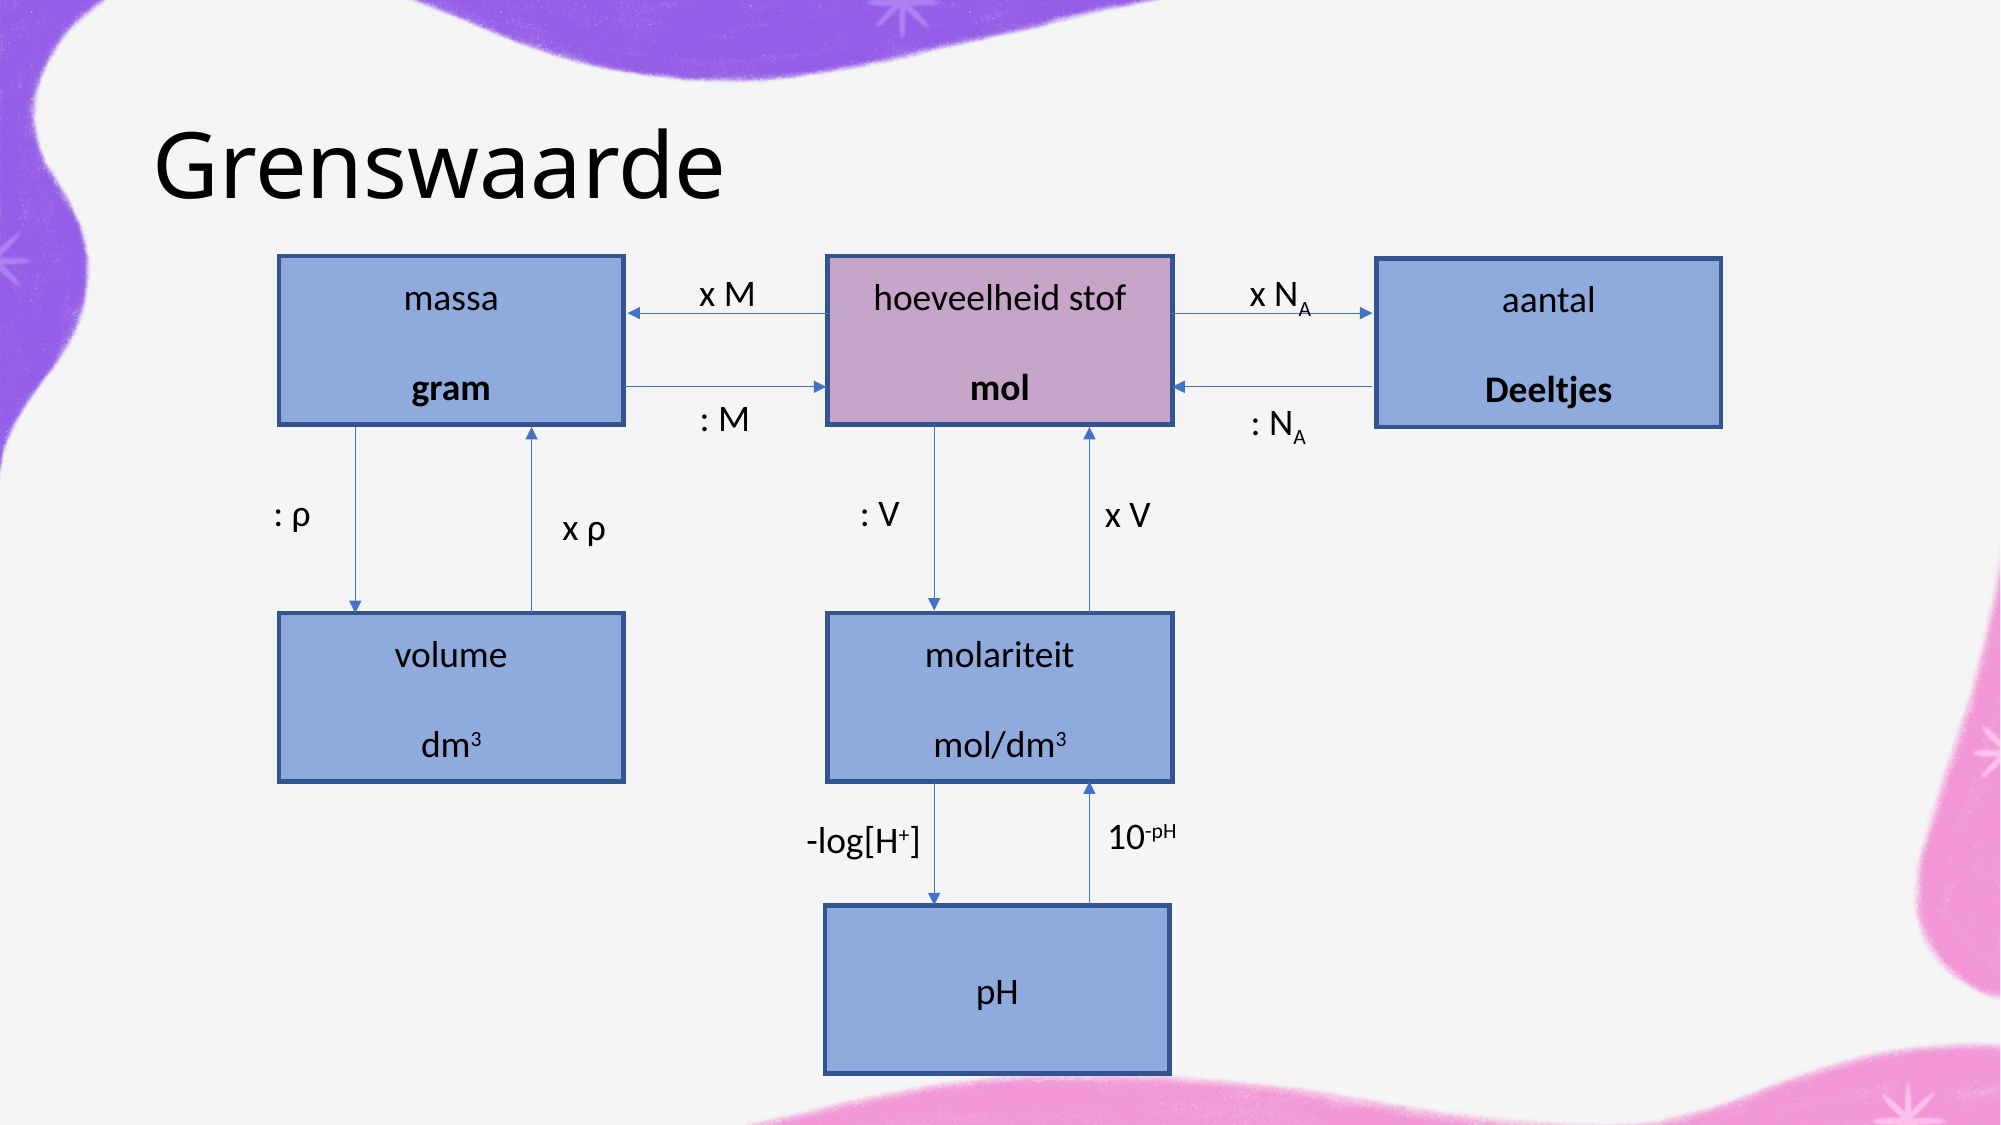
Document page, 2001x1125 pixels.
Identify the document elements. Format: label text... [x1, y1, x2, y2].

picture [0, 0, 2001, 1125]
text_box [257, 255, 1721, 1074]
title Grenswaarde [137, 59, 1863, 278]
